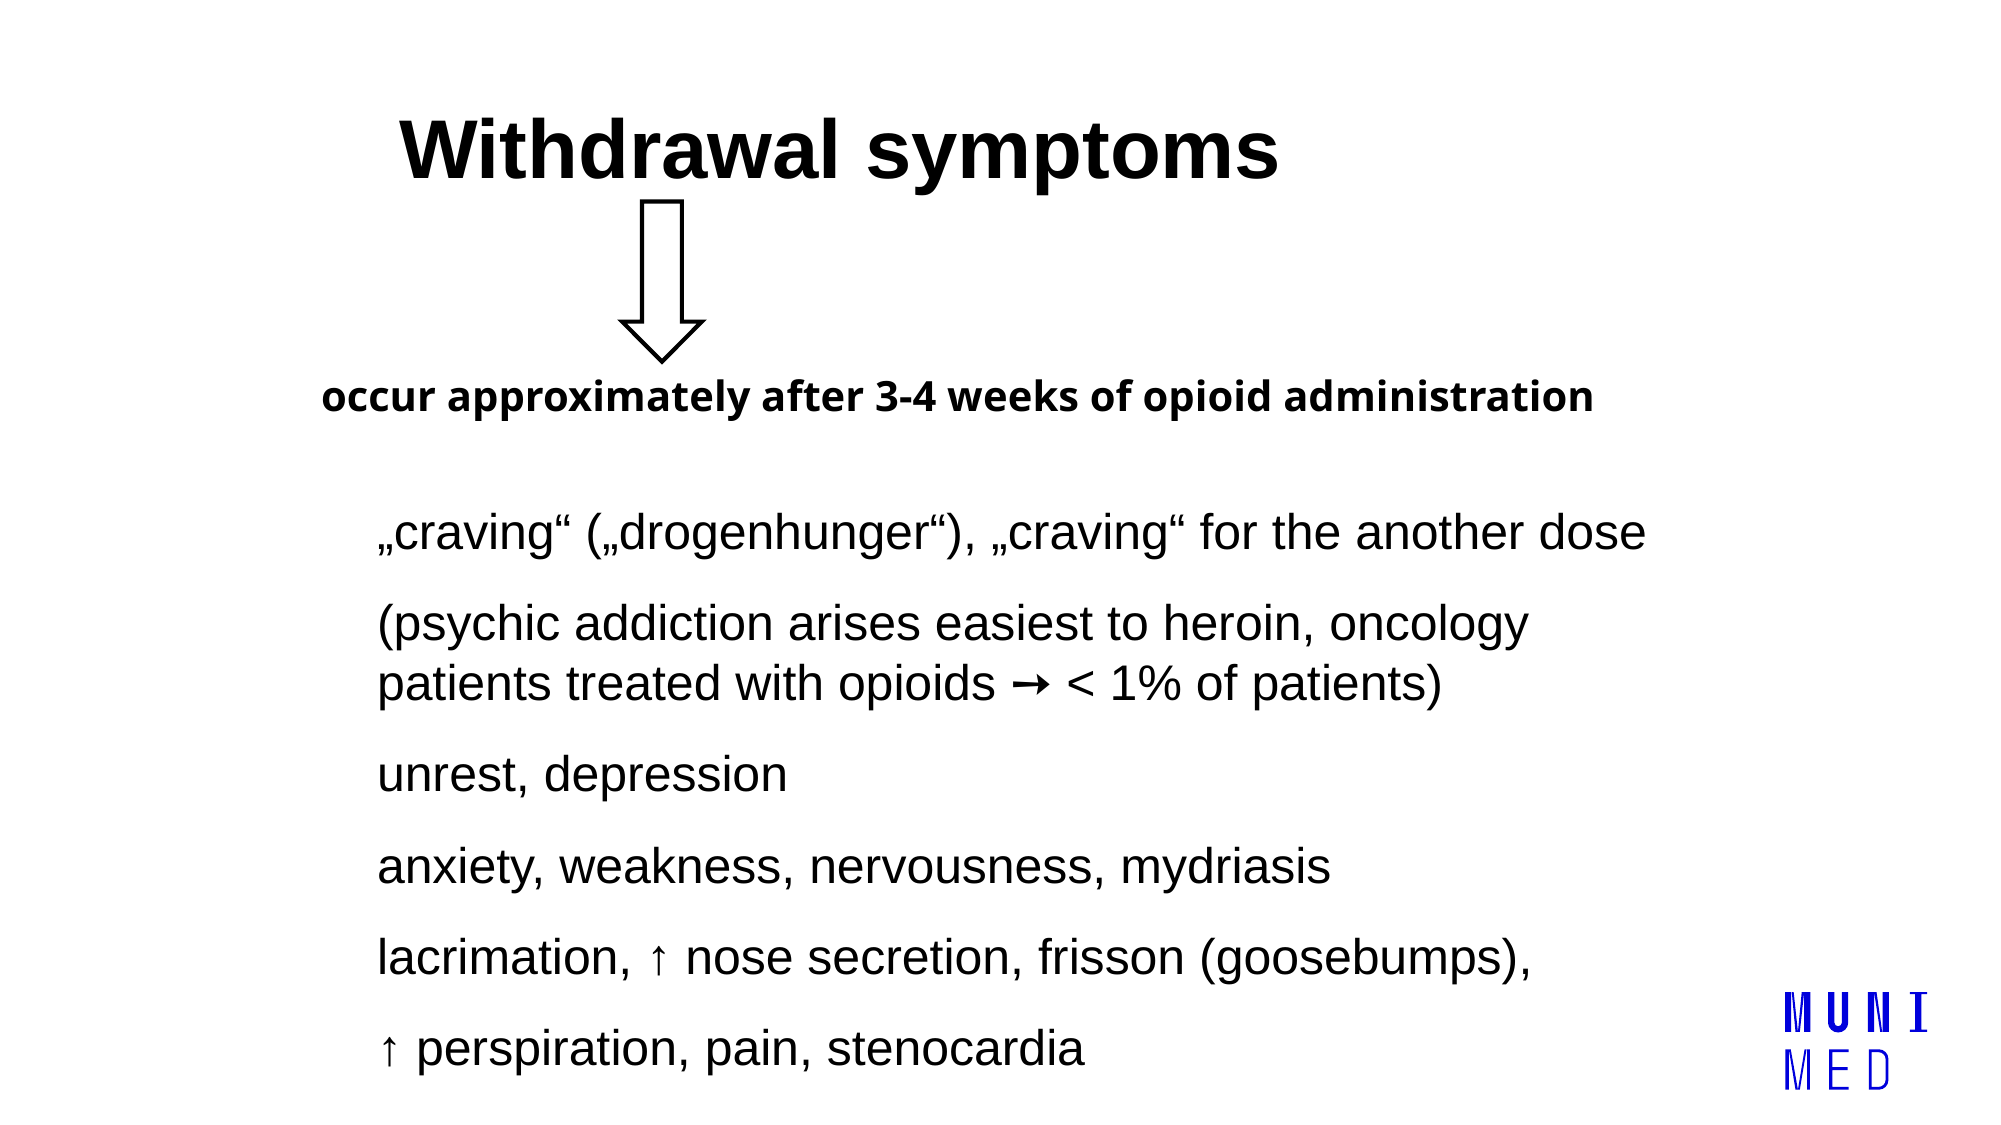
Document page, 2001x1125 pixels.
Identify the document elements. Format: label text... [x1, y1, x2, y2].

text_box „craving“ („drogenhunger“), „craving“ for the another dose (psychic addiction arises easiest to heroin, oncology patients treated with opioids ➙ < 1% of patients) unrest, depression anxiety, weakness, nervousness, mydriasis lacrimation, ↑ nose secretion, frisson (goosebumps), ↑ perspiration, pain, stenocardia [362, 491, 1709, 1084]
text_box Withdrawal symptoms [384, 87, 1297, 203]
text_box [622, 201, 702, 361]
text_box occur approximately after 3-4 weeks of opioid administration [306, 361, 1611, 428]
